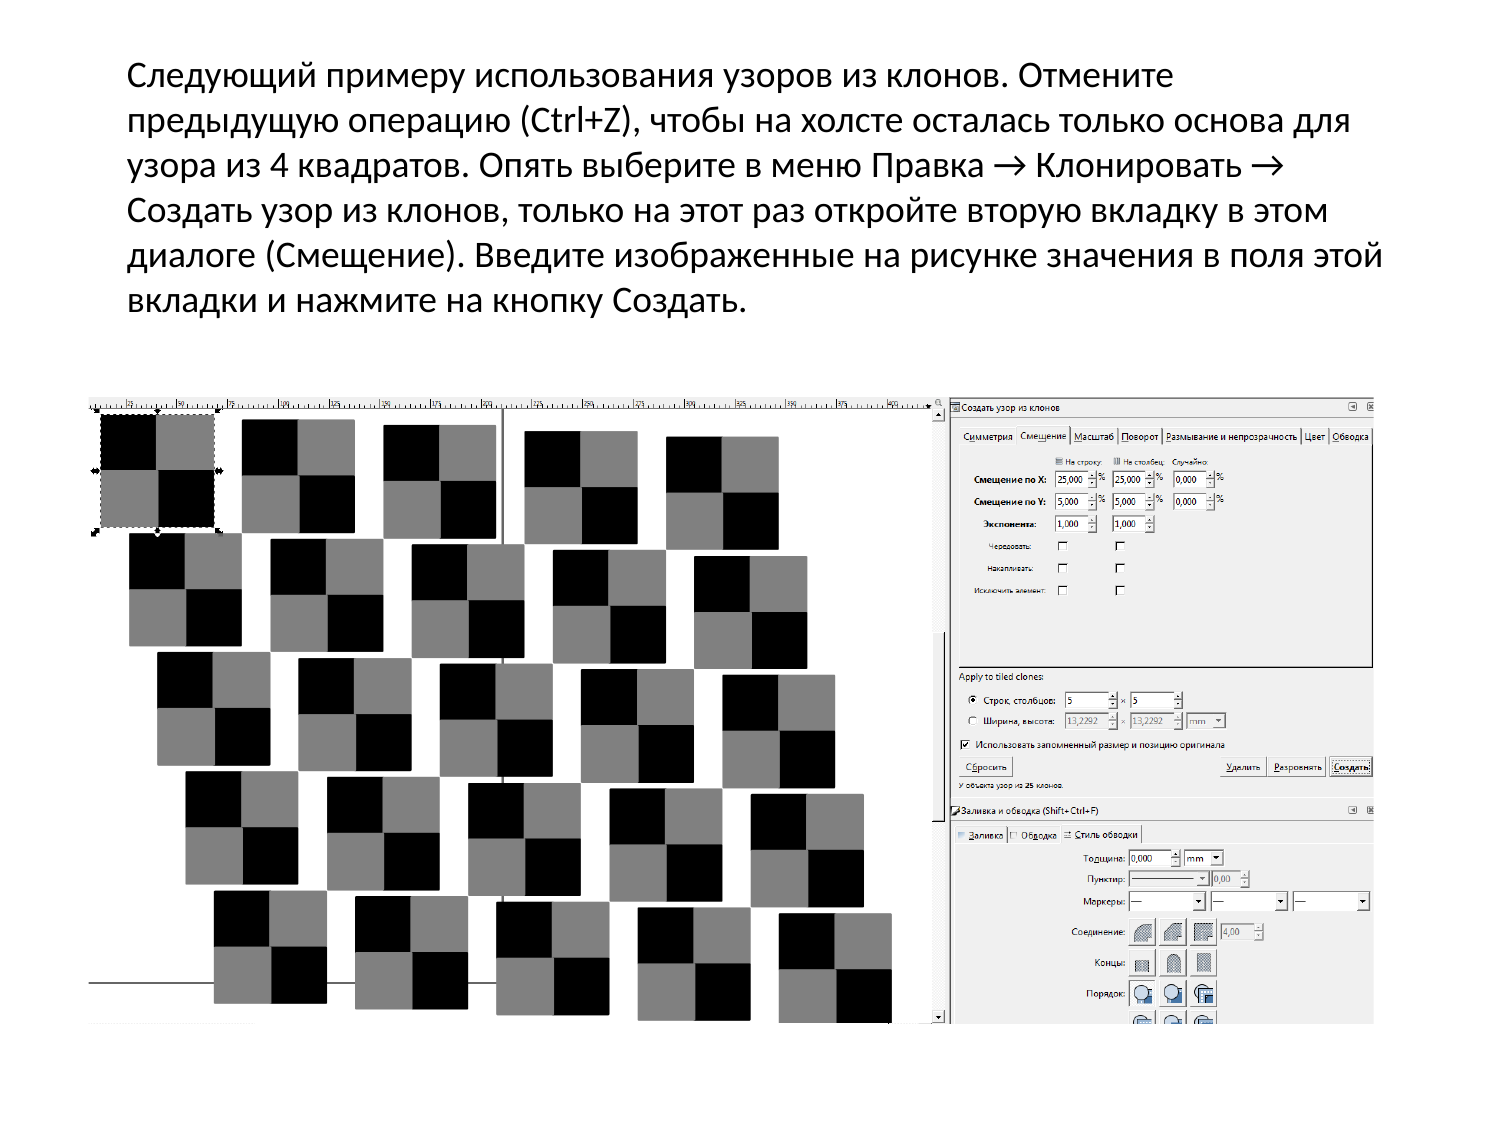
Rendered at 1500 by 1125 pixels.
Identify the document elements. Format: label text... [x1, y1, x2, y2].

text_box Следующий примеру использования узоров из клонов. Отмените предыдущую операцию (Ctrl+Z), чтобы на холсте осталась только основа для узора из 4 квадратов. Опять выберите в меню Правка → Клонировать → Создать узор из клонов, только на этот раз откройте вторую вкладку в этом диалоге (Смещение). Введите изображенные на рисунке значения в поля этой вкладки и нажмите на кнопку Создать. [112, 42, 1400, 328]
picture [88, 396, 1374, 1024]
